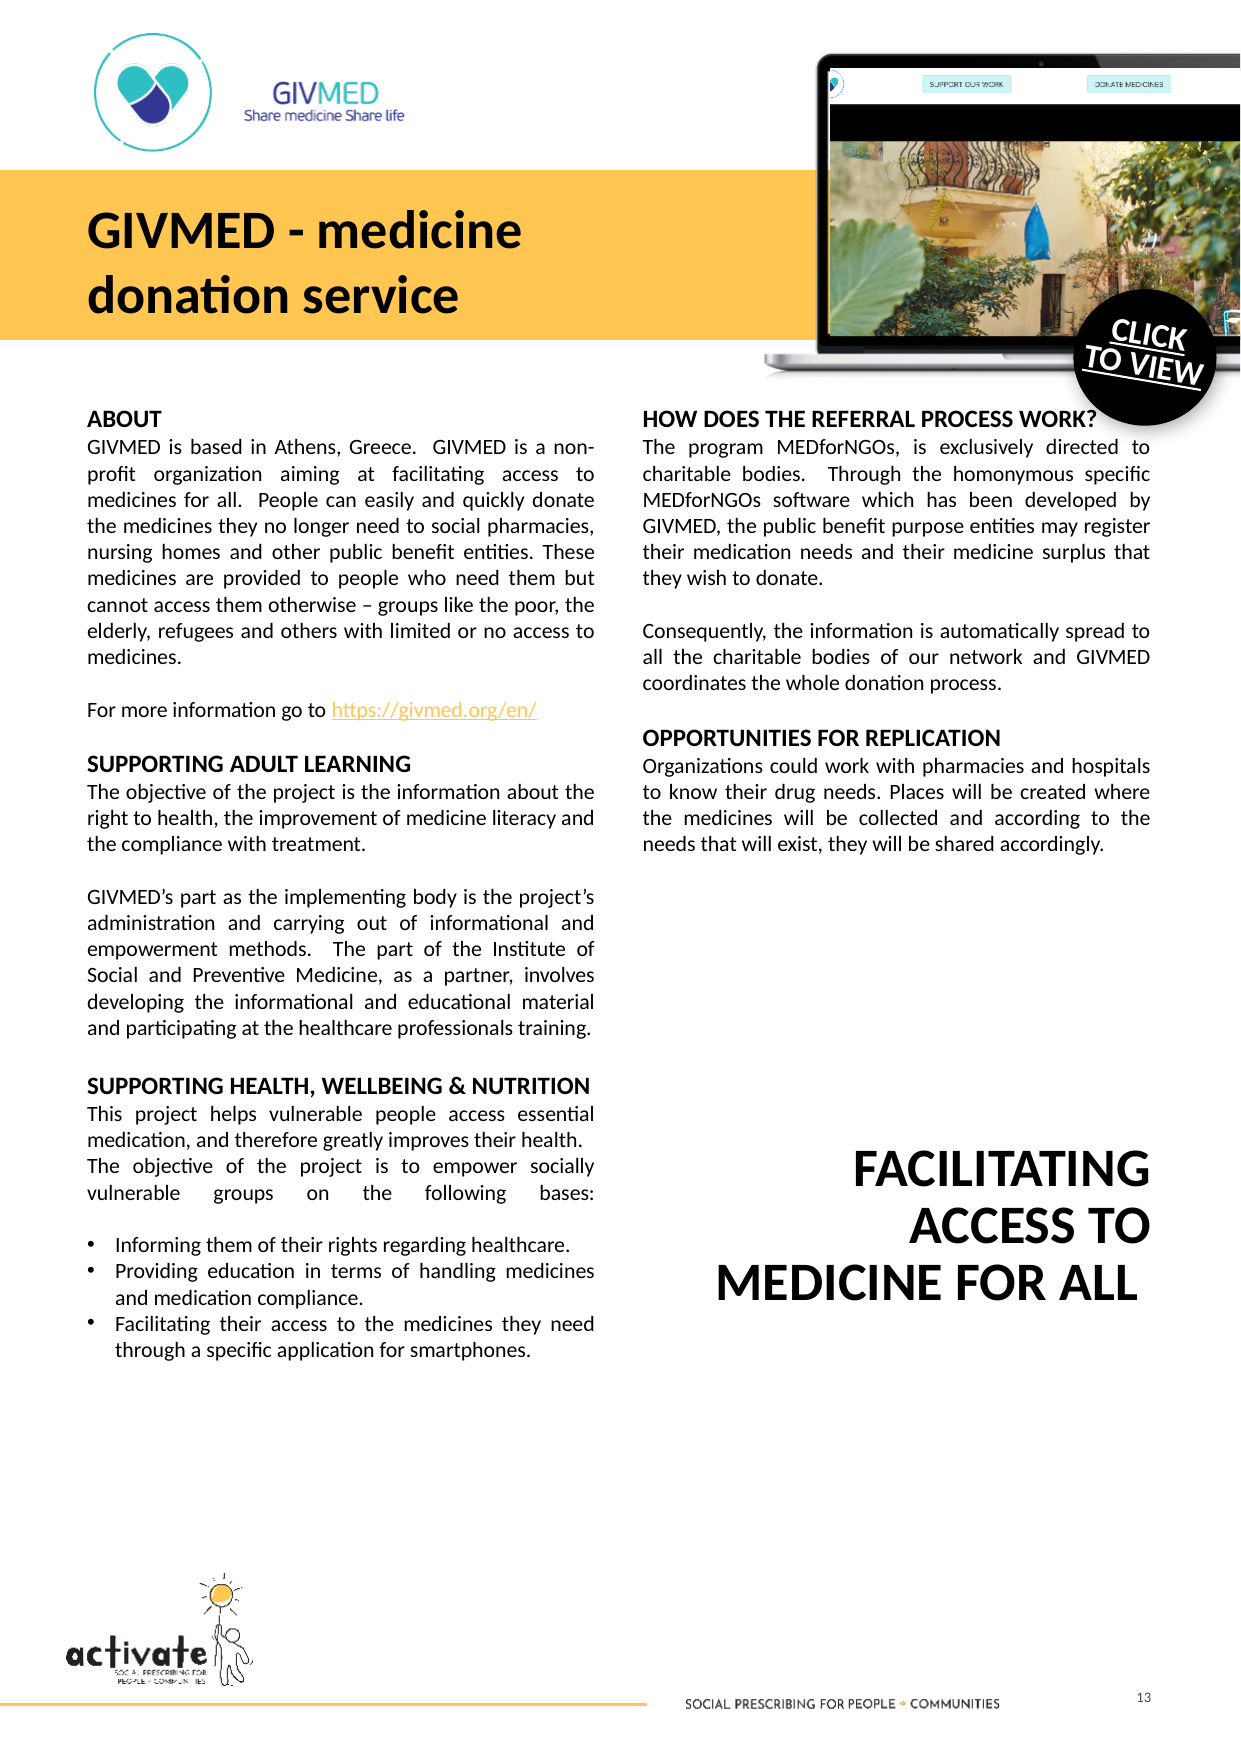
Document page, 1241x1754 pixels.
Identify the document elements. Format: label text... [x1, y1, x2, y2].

list ABOUT GIVMED is based in Athens, Greece. GIVMED is a non-profit organization aiming at facilitating access to medicines for all. People can easily and quickly donate the medicines they no longer need to social pharmacies, nursing homes and other public benefit entities. These medicines are provided to people who need them but cannot access them otherwise – groups like the poor, the elderly, refugees and others with limited or no access to medicines. For more information go to https://givmed.org/en/ SUPPORTING ADULT LEARNING The objective of the project is the information about the right to health, the improvement of medicine literacy and the compliance with treatment. GIVMED’s part as the implementing body is the project’s administration and carrying out of informational and empowerment methods. The part of the Institute of Social and Preventive Medicine, as a partner, involves developing the informational and educational material and participating at the healthcare professionals training. SUPPORTING HEALTH, WELLBEING & NUTRITION This project helps vulnerable people access essential medication, and therefore greatly improves their health. The objective of the project is to empower socially vulnerable groups on the following bases: Informing them of their rights regarding healthcare. Providing education in terms of handling medicines and medication compliance. Facilitating their access to the medicines they need through a specific application for smartphones. HOW DOES THE REFERRAL PROCESS WORK? The program MEDforNGOs, is exclusively directed to charitable bodies. Through the homonymous specific MEDforNGOs software which has been developed by GIVMED, the public benefit purpose entities may register their medication needs and their medicine surplus that they wish to donate. Consequently, the information is automatically spread to all the charitable bodies of our network and GIVMED coordinates the whole donation process. OPPORTUNITIES FOR REPLICATION Organizations could work with pharmacies and hospitals to know their drug needs. Places will be created where the medicines will be collected and according to the needs that will exist, they will be shared accordingly. [72, 395, 1166, 1532]
list GIVMED - medicine donation service [72, 187, 723, 332]
picture [64, 1570, 255, 1688]
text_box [1067, 289, 1223, 426]
slide_number 13 [1003, 1677, 1166, 1717]
picture [50, 18, 448, 160]
text_box FACILITATING ACCESS TO MEDICINE FOR ALL [680, 1133, 1166, 1319]
picture [738, 38, 1241, 402]
picture [679, 1695, 1003, 1714]
